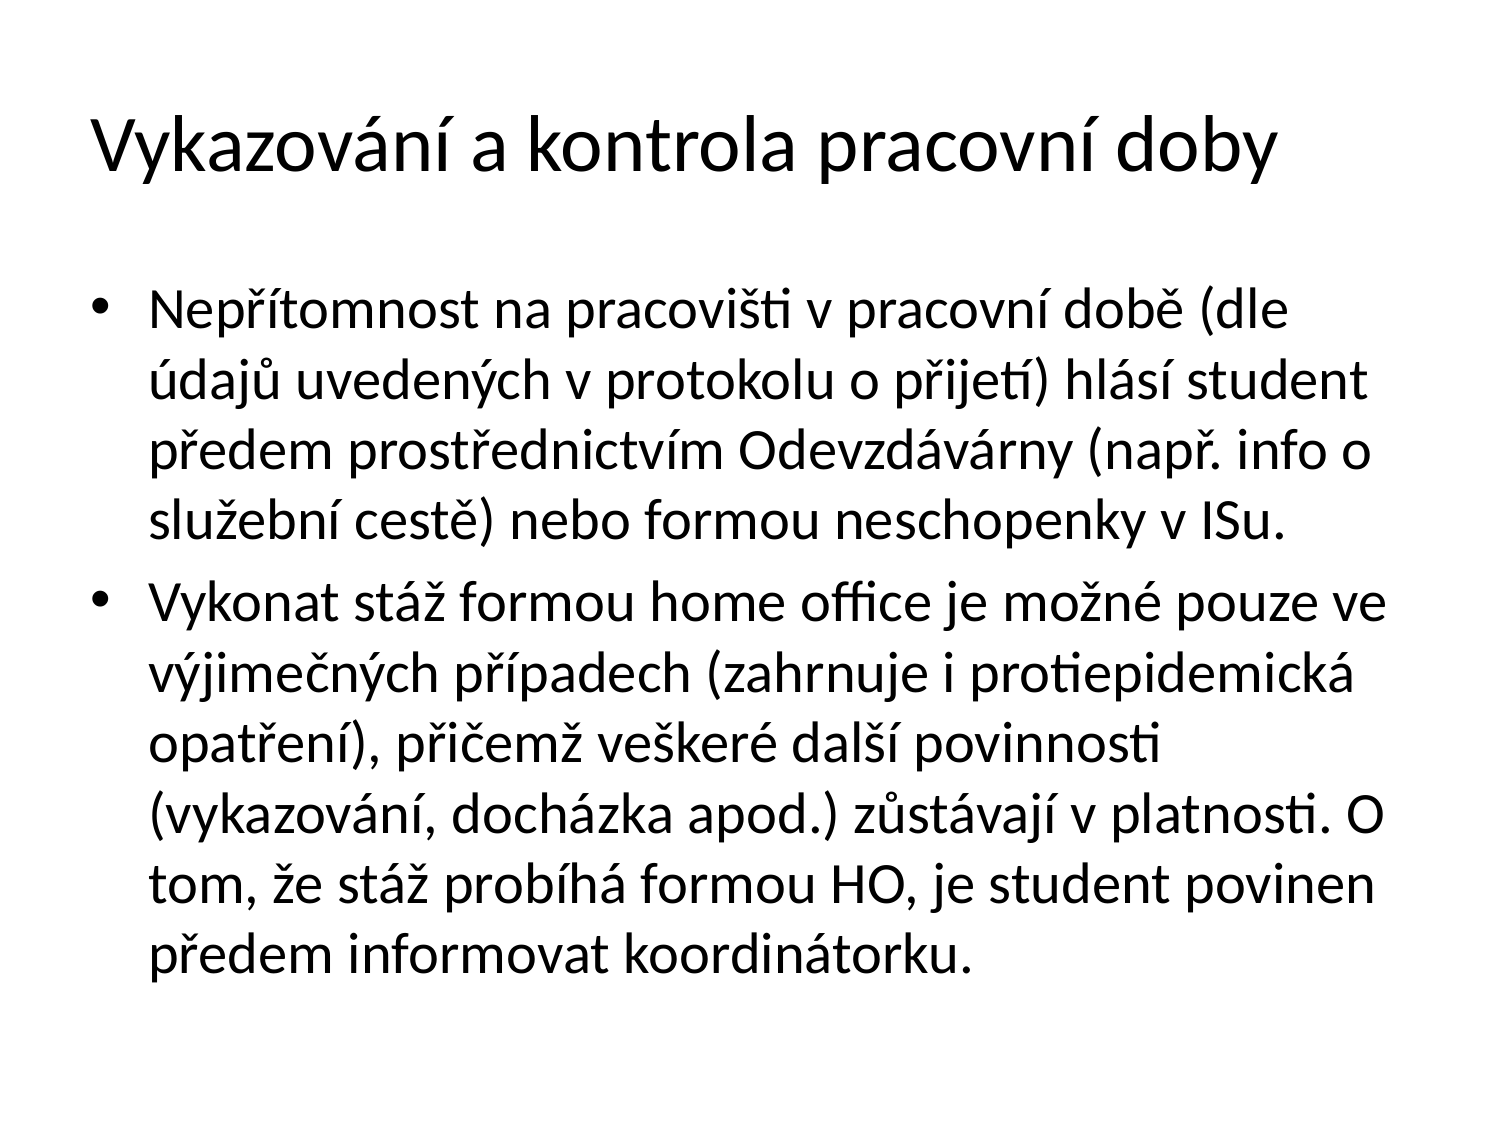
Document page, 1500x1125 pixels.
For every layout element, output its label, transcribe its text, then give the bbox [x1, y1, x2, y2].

list Nepřítomnost na pracovišti v pracovní době (dle údajů uvedených v protokolu o přijetí) hlásí student předem prostřednictvím Odevzdávárny (např. info o služební cestě) nebo formou neschopenky v ISu. Vykonat stáž formou home office je možné pouze ve výjimečných případech (zahrnuje i protiepidemická opatření), přičemž veškeré další povinnosti (vykazování, docházka apod.) zůstávají v platnosti. O tom, že stáž probíhá formou HO, je student povinen předem informovat koordinátorku. [75, 262, 1425, 1005]
title Vykazování a kontrola pracovní doby [75, 45, 1425, 233]
